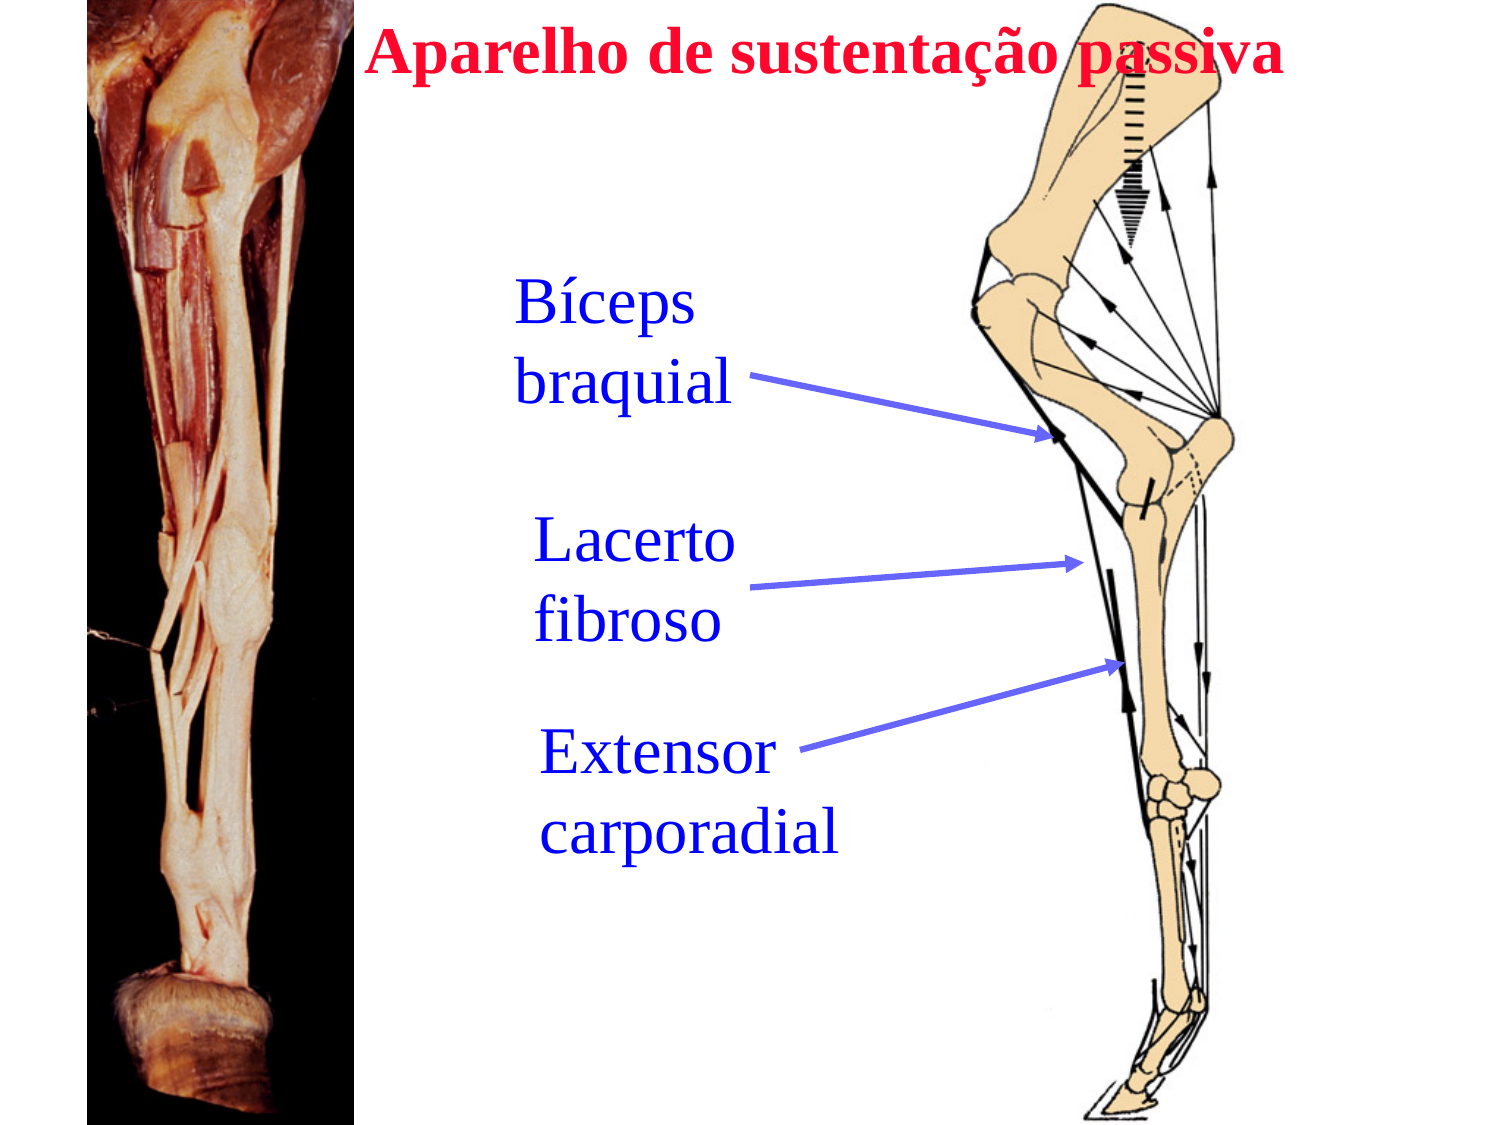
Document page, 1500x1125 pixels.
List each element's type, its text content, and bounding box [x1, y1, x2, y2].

picture [961, 0, 1245, 1125]
text_box Bíceps braquial [499, 249, 922, 425]
text_box Aparelho de sustentação passiva [354, 0, 959, 95]
text_box Lacerto fibroso [518, 487, 941, 663]
text_box Extensor carporadial [524, 699, 947, 875]
picture [87, 0, 354, 1125]
text_box Aparelho de sustentação passiva [1246, 0, 1301, 95]
